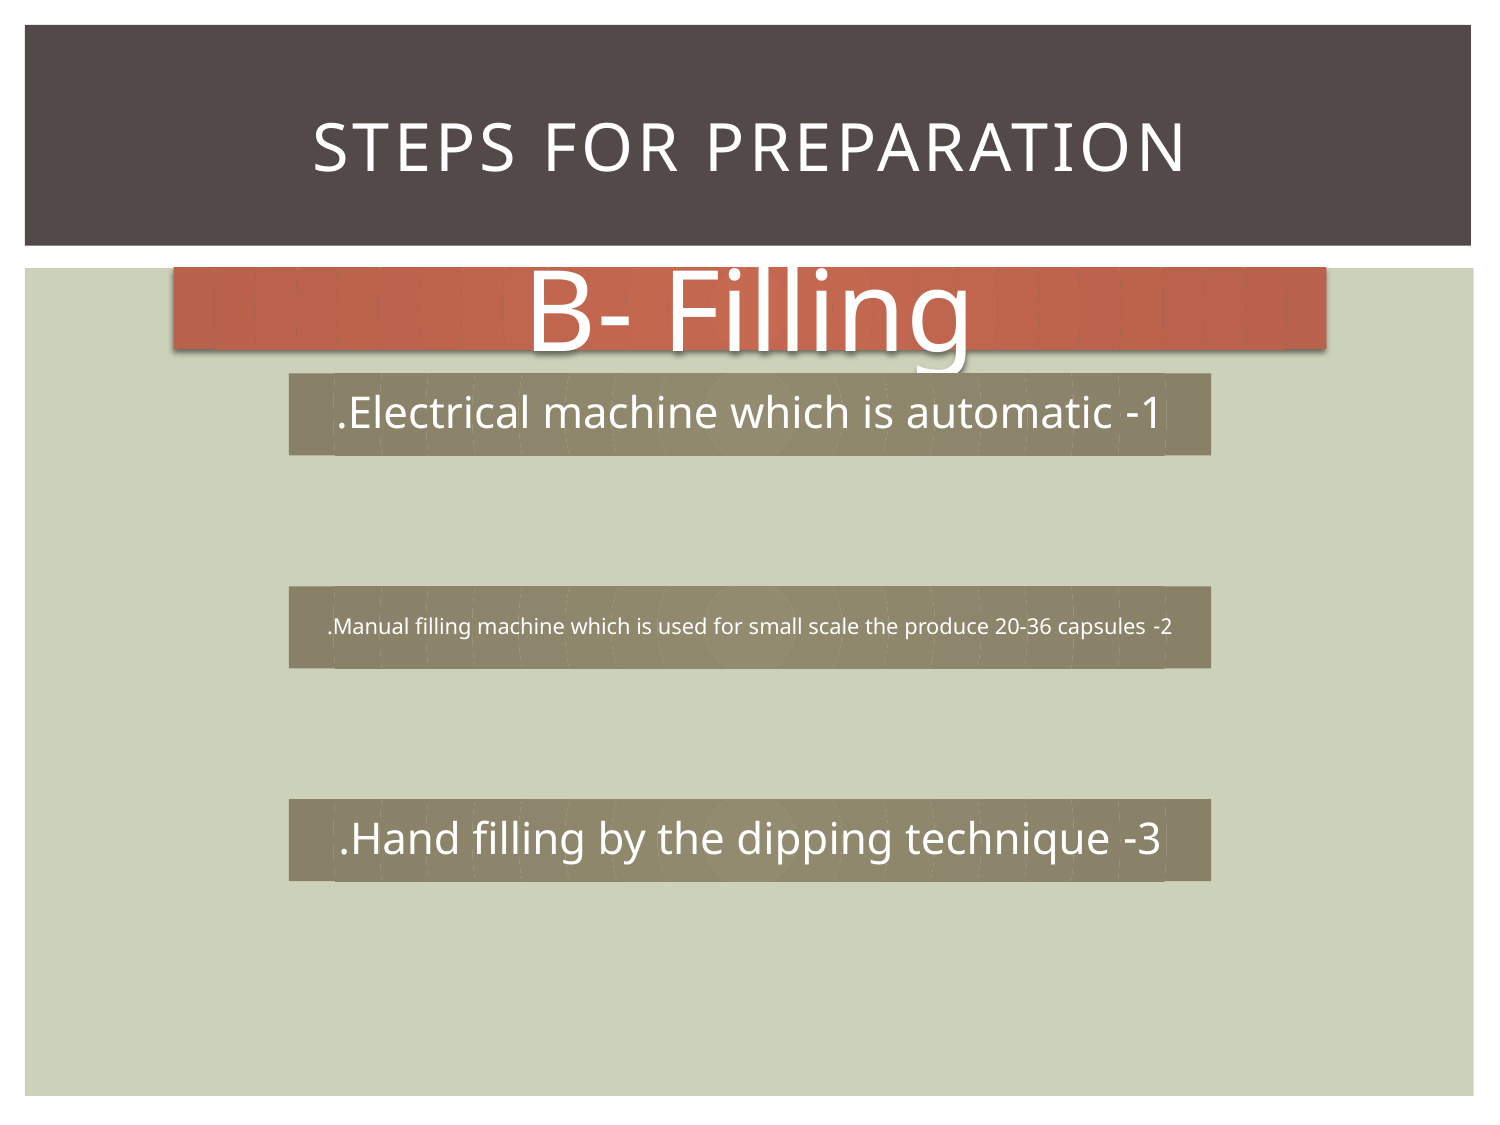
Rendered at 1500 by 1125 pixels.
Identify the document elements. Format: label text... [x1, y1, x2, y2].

title Steps for preparation [62, 58, 1438, 232]
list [29, 266, 1471, 1095]
